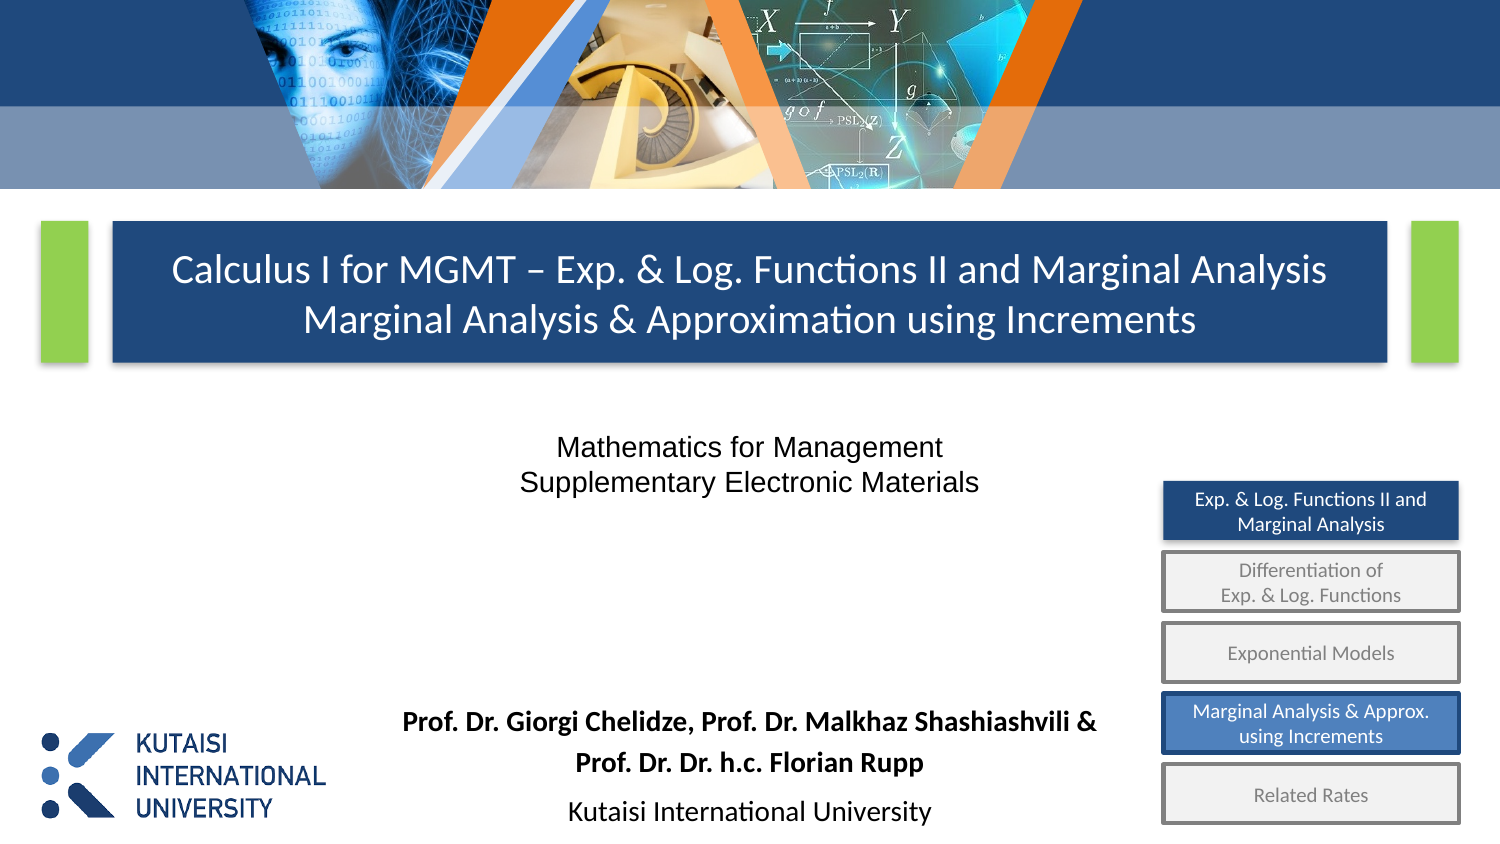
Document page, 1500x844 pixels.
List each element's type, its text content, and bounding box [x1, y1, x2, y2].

picture [245, 0, 491, 106]
text_box [1411, 220, 1459, 363]
text_box Related Rates [1161, 762, 1461, 825]
subtitle Mathematics for Management Supplementary Electronic Materials [225, 386, 1275, 603]
text_box Marginal Analysis & Approx. using Increments [1161, 691, 1461, 755]
text_box Differentiation of Exp. & Log. Functions [1161, 550, 1461, 613]
text_box Exp. & Log. Functions II and Marginal Analysis [1161, 479, 1461, 542]
text_box Exponential Models [1161, 621, 1461, 684]
text_box [41, 220, 89, 363]
picture [29, 727, 337, 824]
picture [555, 0, 745, 106]
title Calculus I for MGMT – Exp. & Log. Functions II and Marginal Analysis Marginal Analysis & Approximation using Increments [112, 220, 1388, 363]
picture [739, 0, 1034, 106]
